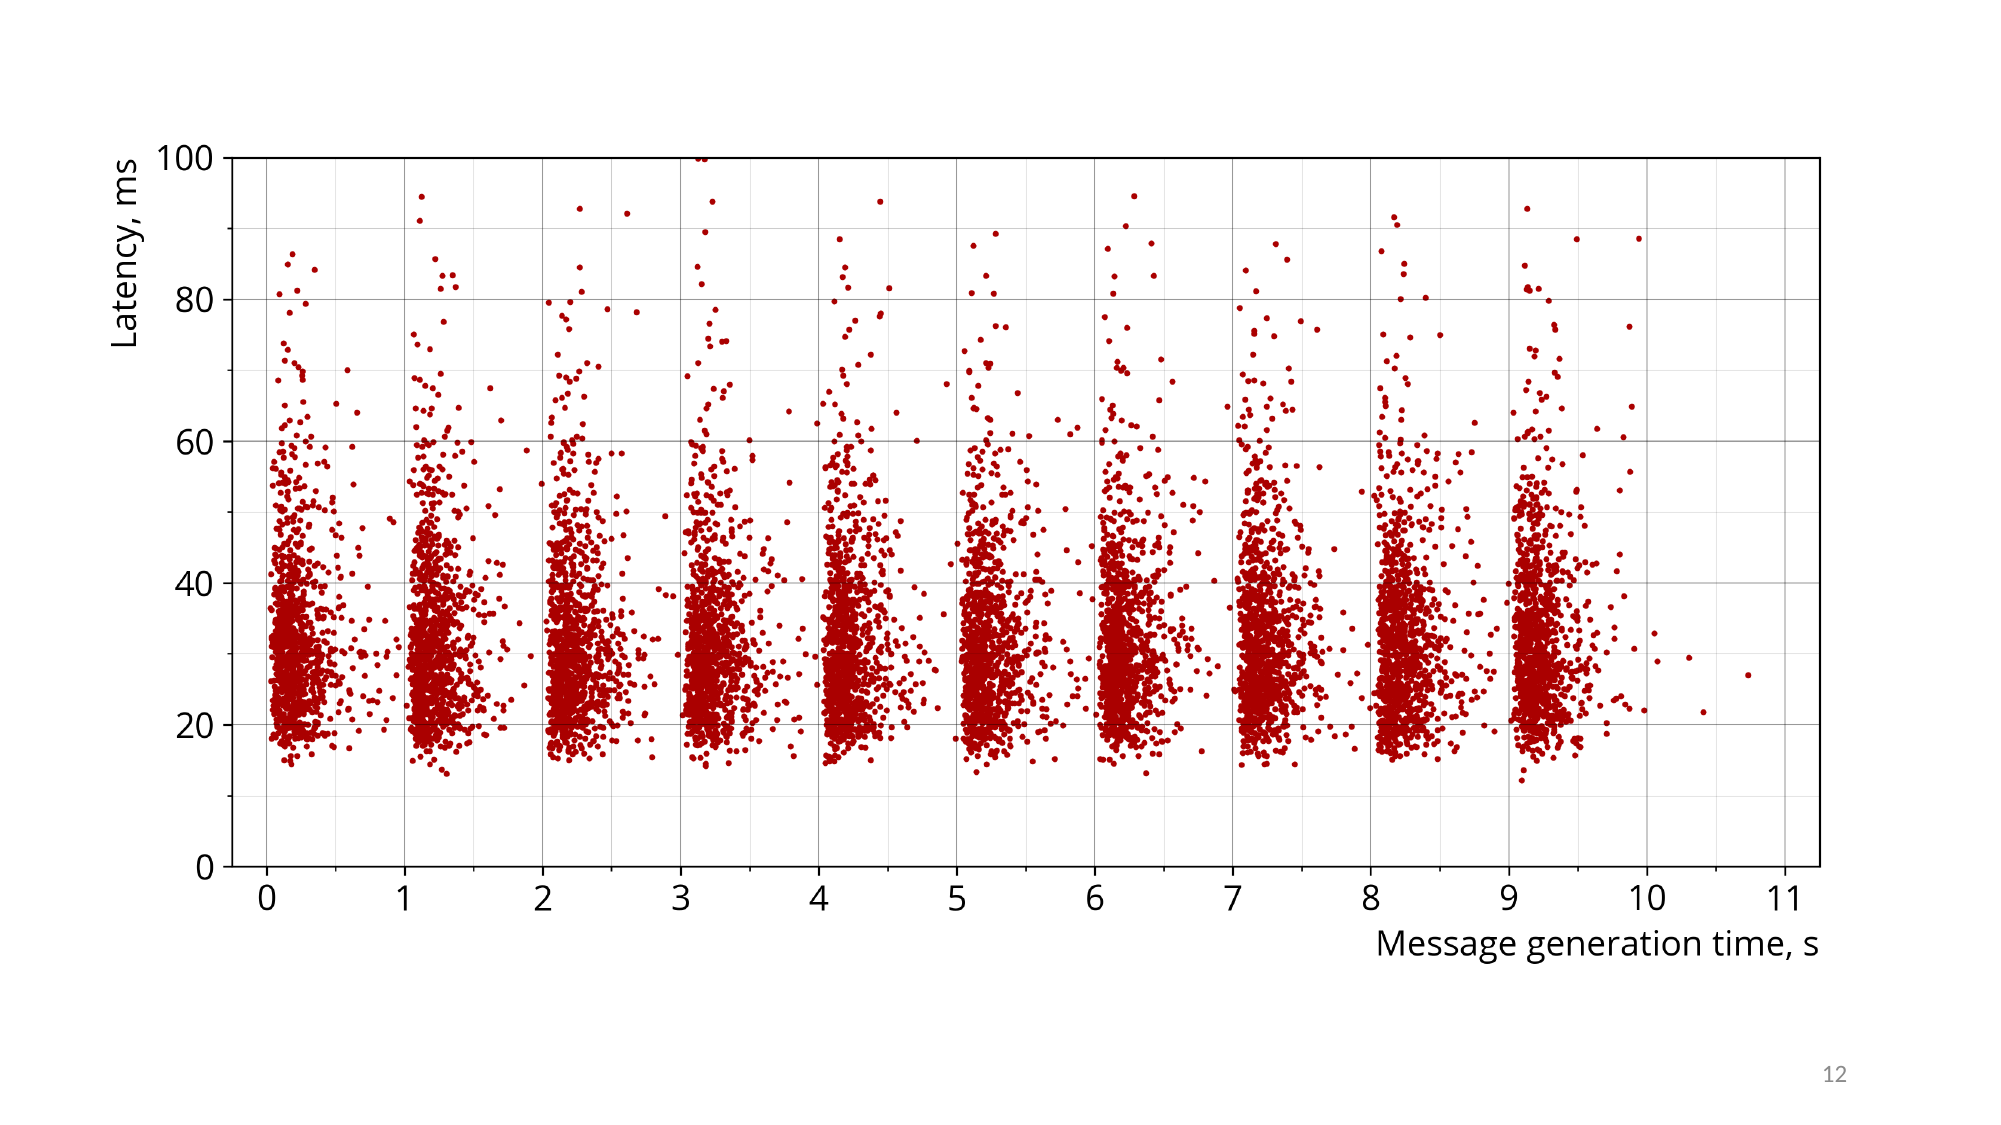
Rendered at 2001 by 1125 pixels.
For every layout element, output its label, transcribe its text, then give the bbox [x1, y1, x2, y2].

slide_number 12 [1412, 1042, 1863, 1103]
picture [71, 106, 1863, 1003]
